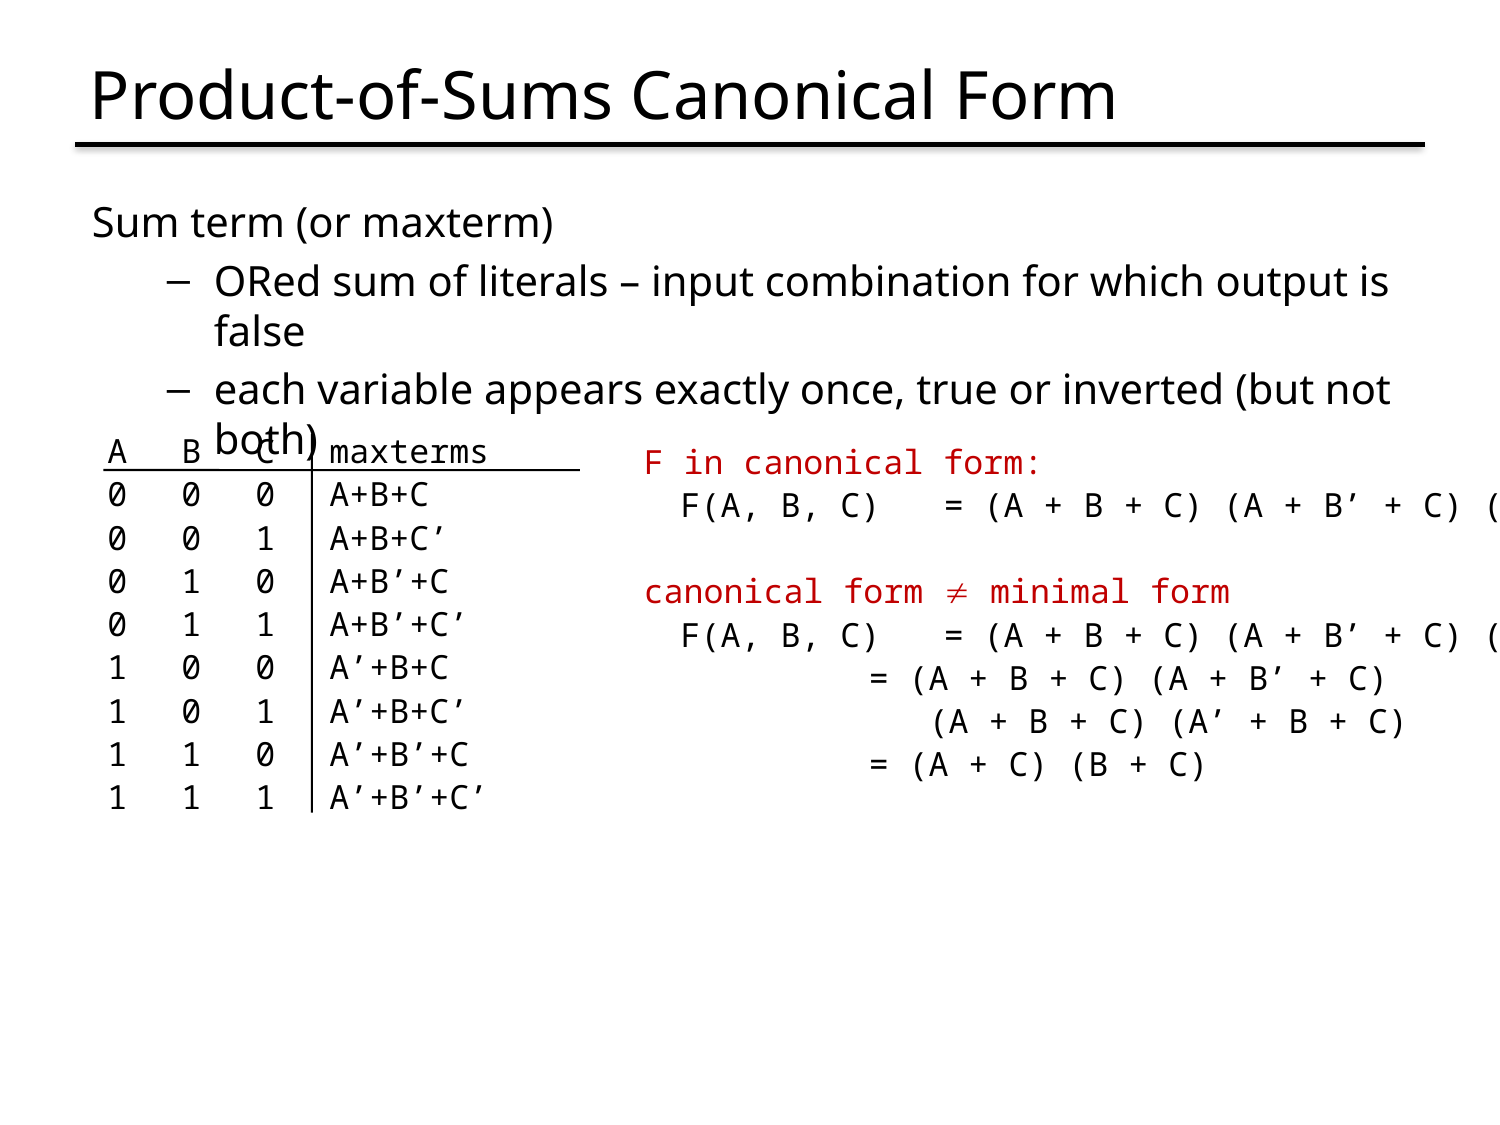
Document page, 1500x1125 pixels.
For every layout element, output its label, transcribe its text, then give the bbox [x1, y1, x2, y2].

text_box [103, 422, 639, 833]
list Sum term (or maxterm) ORed sum of literals – input combination for which output is false each variable appears exactly once, true or inverted (but not both) [77, 188, 1457, 920]
text_box F in canonical form: F(A, B, C) = (A + B + C) (A + B’ + C) (A’ + B + C) canonical form  minimal form F(A, B, C) = (A + B + C) (A + B’ + C) (A’ + B + C) = (A + B + C) (A + B’ + C) (A + B + C) (A’ + B + C) = (A + C) (B + C) [640, 433, 1473, 886]
title Product-of-Sums Canonical Form [75, 45, 1425, 145]
